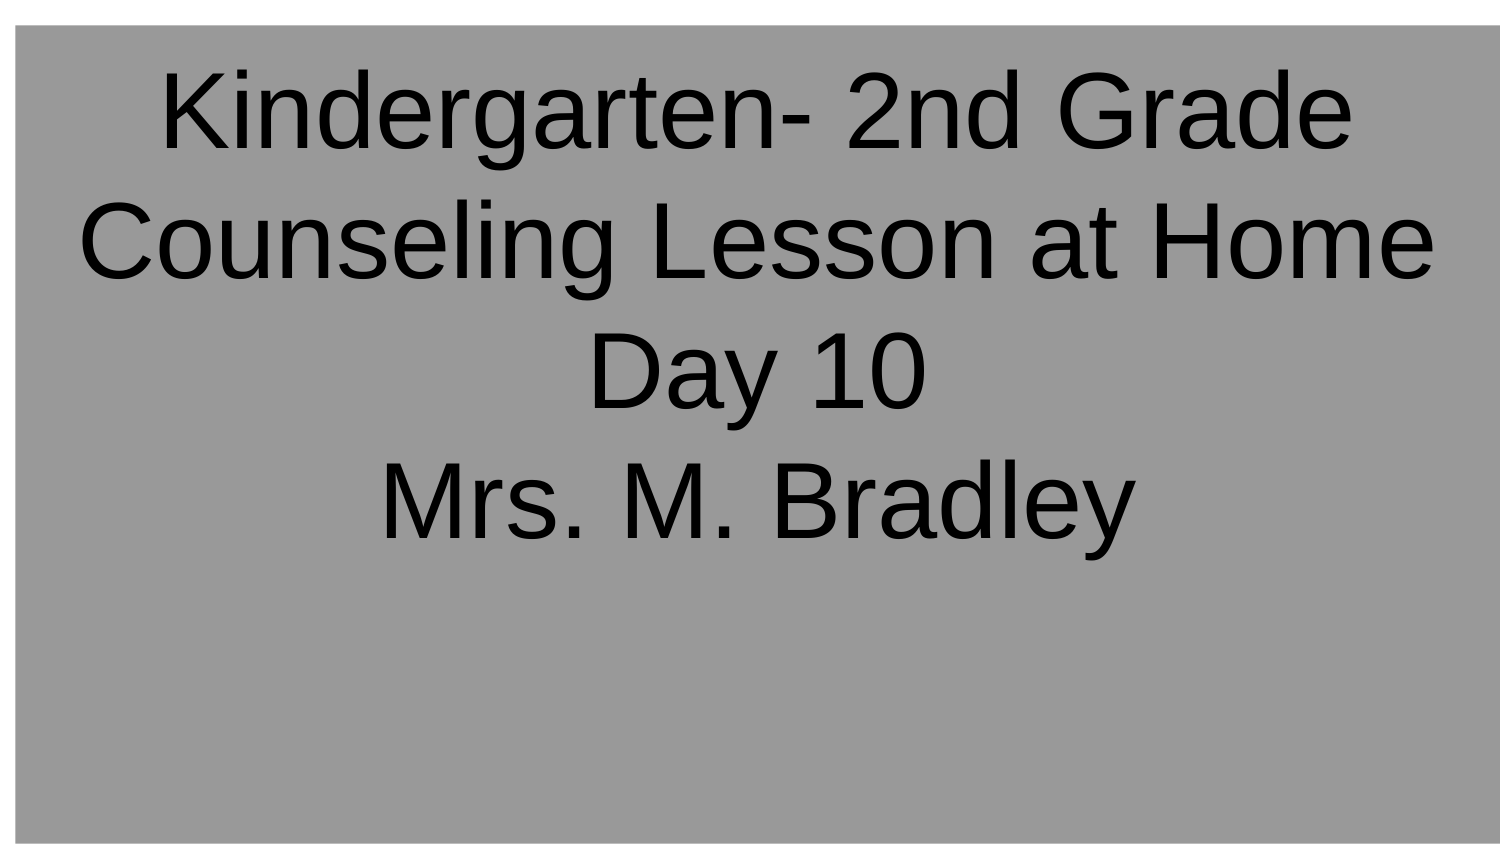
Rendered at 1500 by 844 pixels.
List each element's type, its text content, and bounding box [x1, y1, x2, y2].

title Kindergarten- 2nd Grade Counseling Lesson at Home Day 10 Mrs. M. Bradley [15, 25, 1500, 844]
